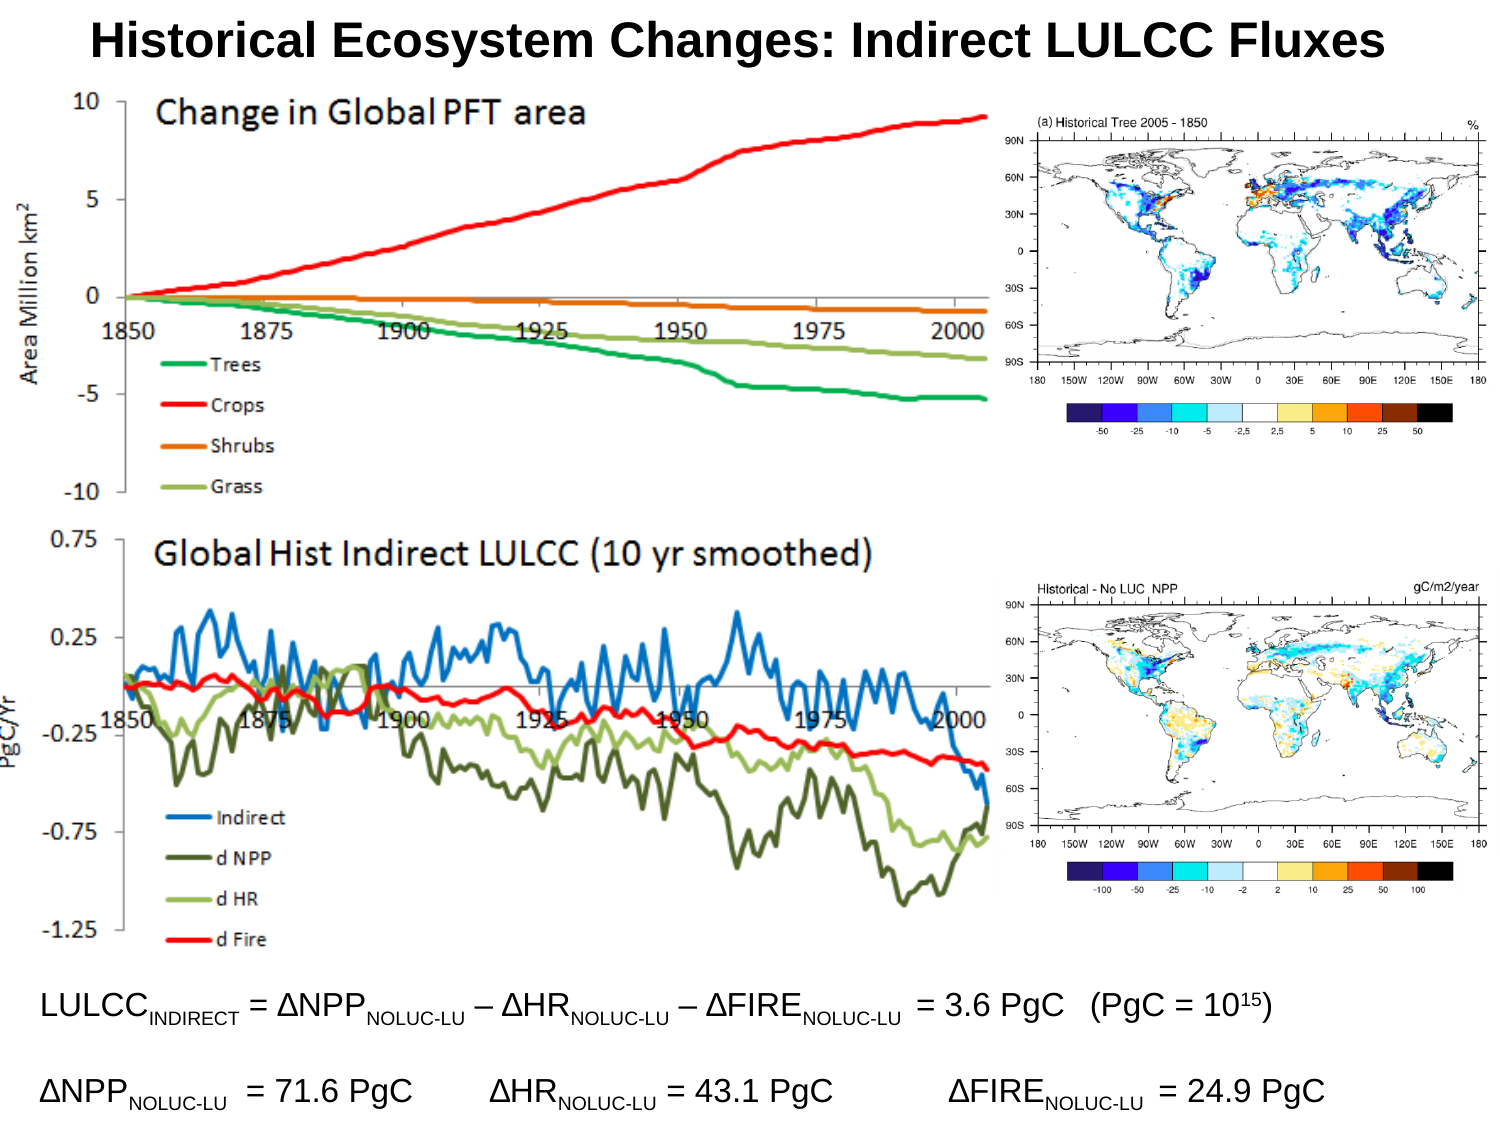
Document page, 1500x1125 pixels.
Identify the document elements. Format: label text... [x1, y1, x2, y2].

picture [0, 74, 1500, 1004]
text_box LULCCINDIRECT = ∆NPPNOLUC-LU – ∆HRNOLUC-LU – ∆FIRENOLUC-LU = 3.6 PgC (PgC = 1015) ∆NPPNOLUC-LU = 71.6 PgC ∆HRNOLUC-LU = 43.1 PgC ∆FIRENOLUC-LU = 24.9 PgC [24, 976, 1475, 1122]
text_box Historical Ecosystem Changes: Indirect LULCC Fluxes [74, 0, 1425, 75]
